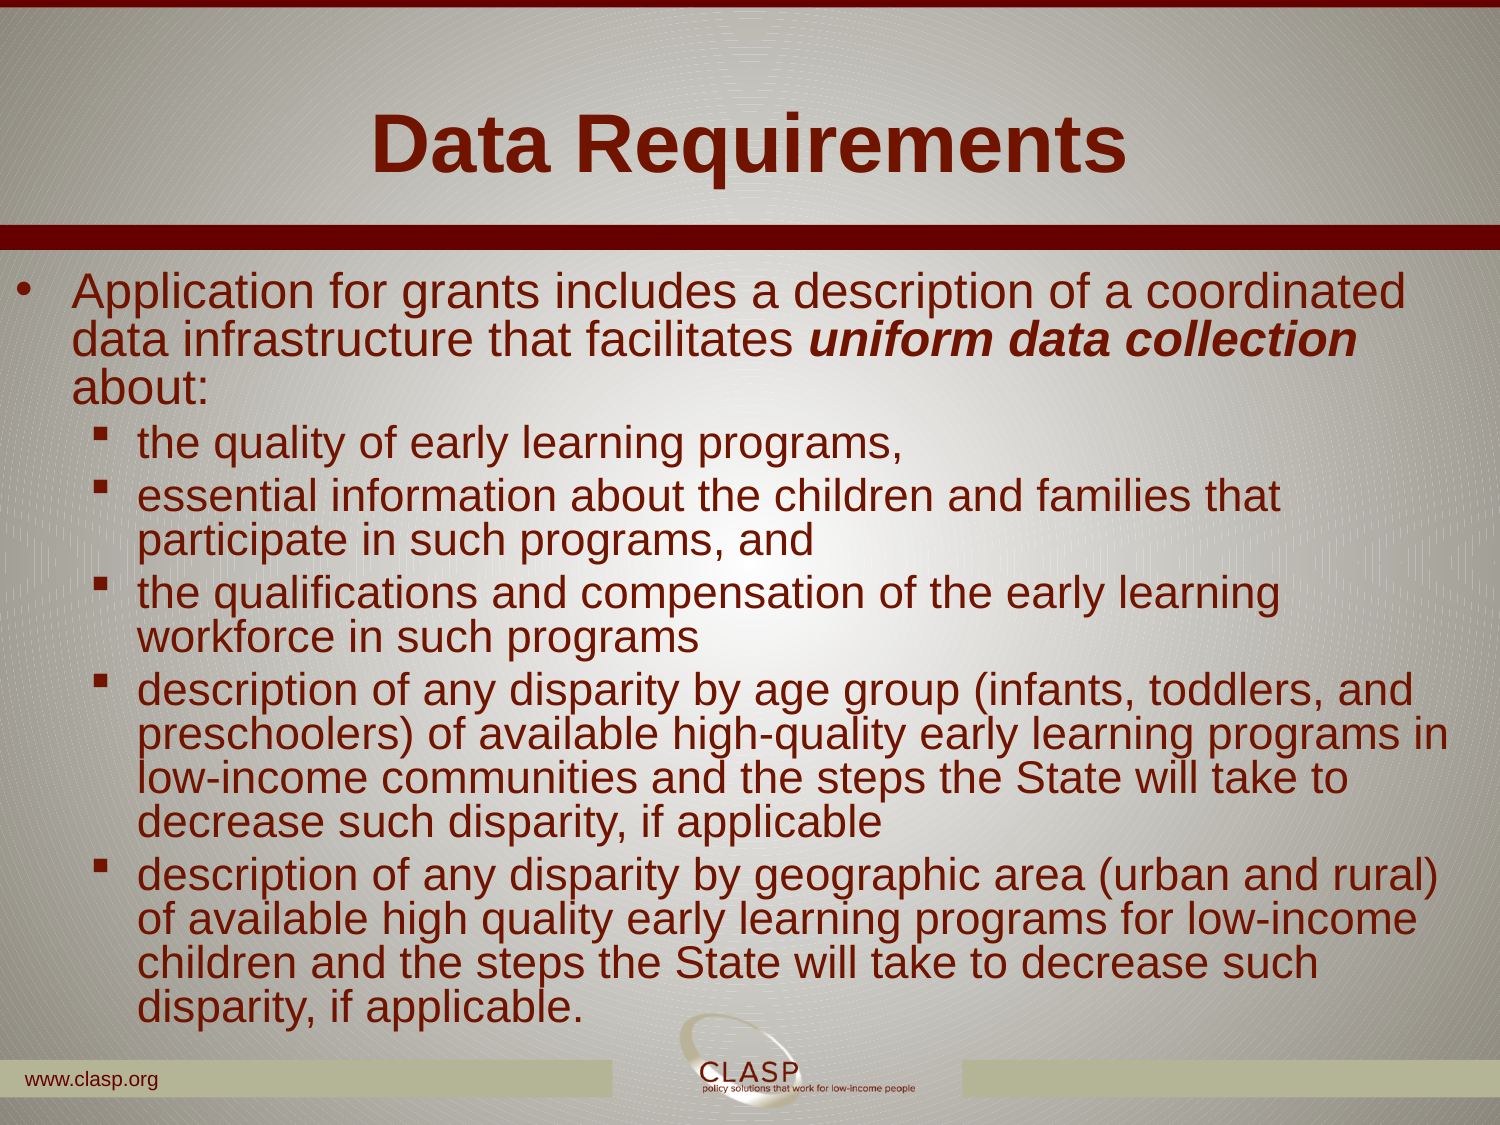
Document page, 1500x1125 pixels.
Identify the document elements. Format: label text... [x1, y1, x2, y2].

list Application for grants includes a description of a coordinated data infrastructure that facilitates uniform data collection about: the quality of early learning programs, essential information about the children and families that participate in such programs, and the qualifications and compensation of the early learning workforce in such programs description of any disparity by age group (infants, toddlers, and preschoolers) of available high-quality early learning programs in low-income communities and the steps the State will take to decrease such disparity, if applicable description of any disparity by geographic area (urban and rural) of available high quality early learning programs for low-income children and the steps the State will take to decrease such disparity, if applicable. [0, 262, 1476, 1051]
picture [662, 1051, 915, 1125]
title Data Requirements [75, 45, 1425, 233]
